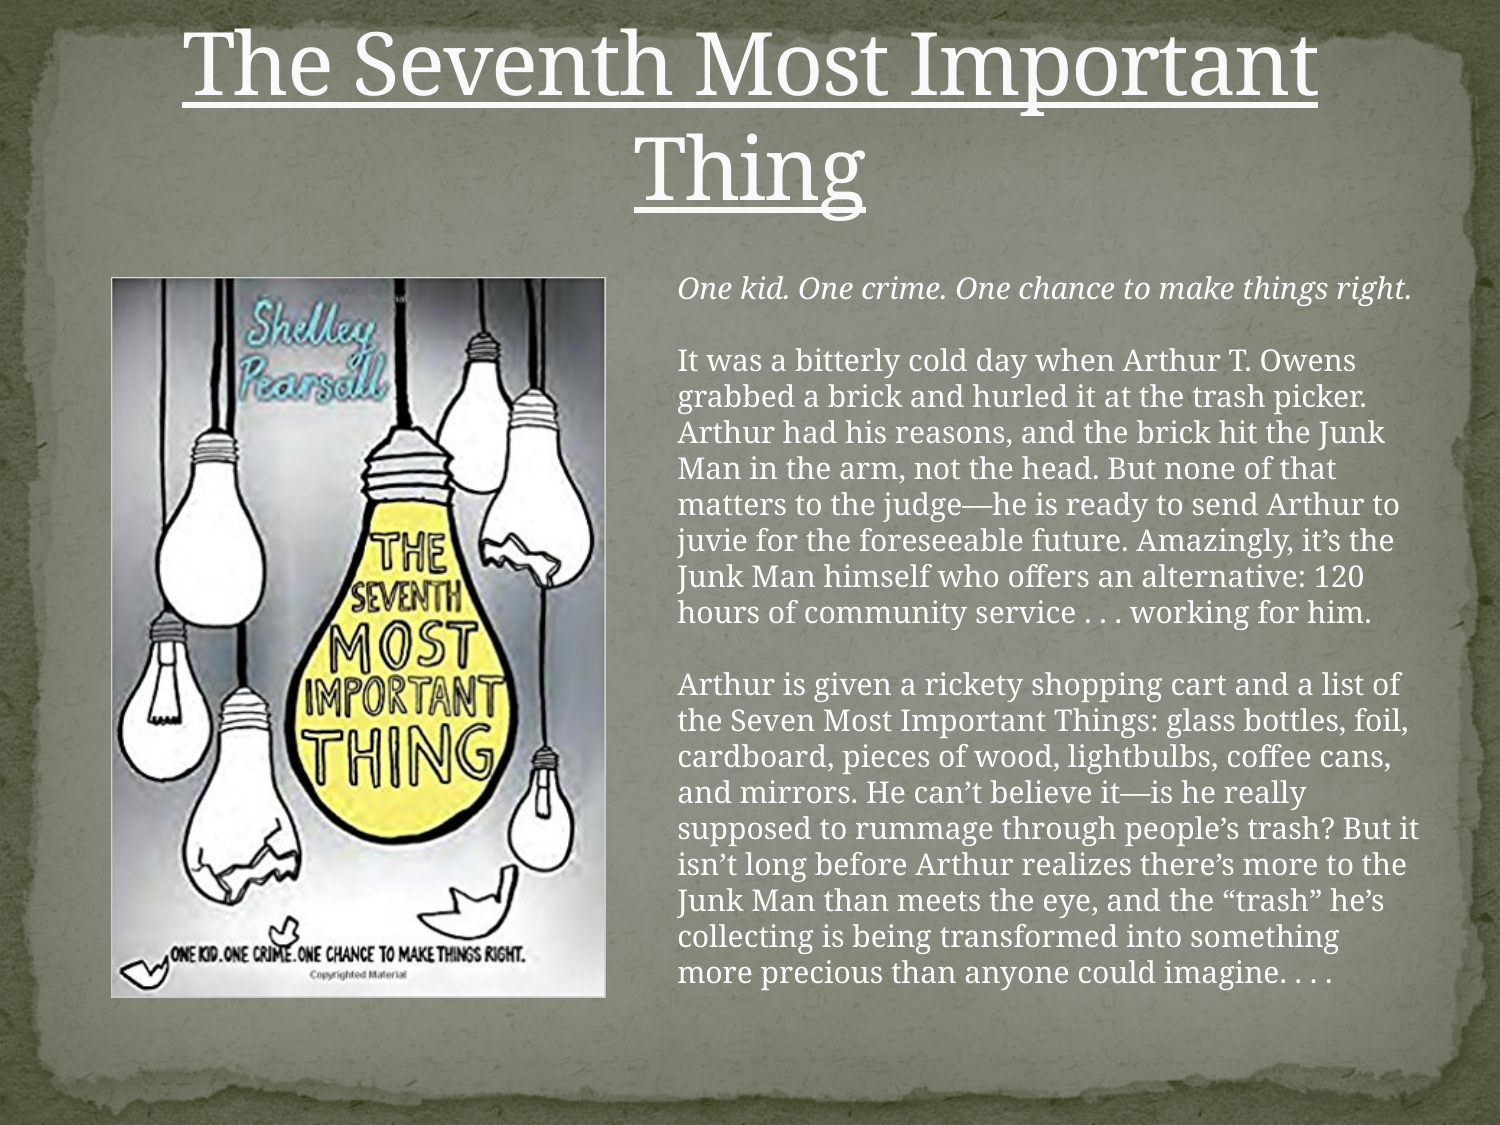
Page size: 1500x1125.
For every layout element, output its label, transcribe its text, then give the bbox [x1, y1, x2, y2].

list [114, 280, 604, 997]
title The Seventh Most Important Thing [74, 24, 1425, 225]
text_box One kid. One crime. One chance to make things right. It was a bitterly cold day when Arthur T. Owens grabbed a brick and hurled it at the trash picker. Arthur had his reasons, and the brick hit the Junk Man in the arm, not the head. But none of that matters to the judge—he is ready to send Arthur to juvie for the foreseeable future. Amazingly, it’s the Junk Man himself who offers an alternative: 120 hours of community service . . . working for him. Arthur is given a rickety shopping cart and a list of the Seven Most Important Things: glass bottles, foil, cardboard, pieces of wood, lightbulbs, coffee cans, and mirrors. He can’t believe it—is he really supposed to rummage through people’s trash? But it isn’t long before Arthur realizes there’s more to the Junk Man than meets the eye, and the “trash” he’s collecting is being transformed into something more precious than anyone could imagine. . . . [662, 262, 1438, 1013]
